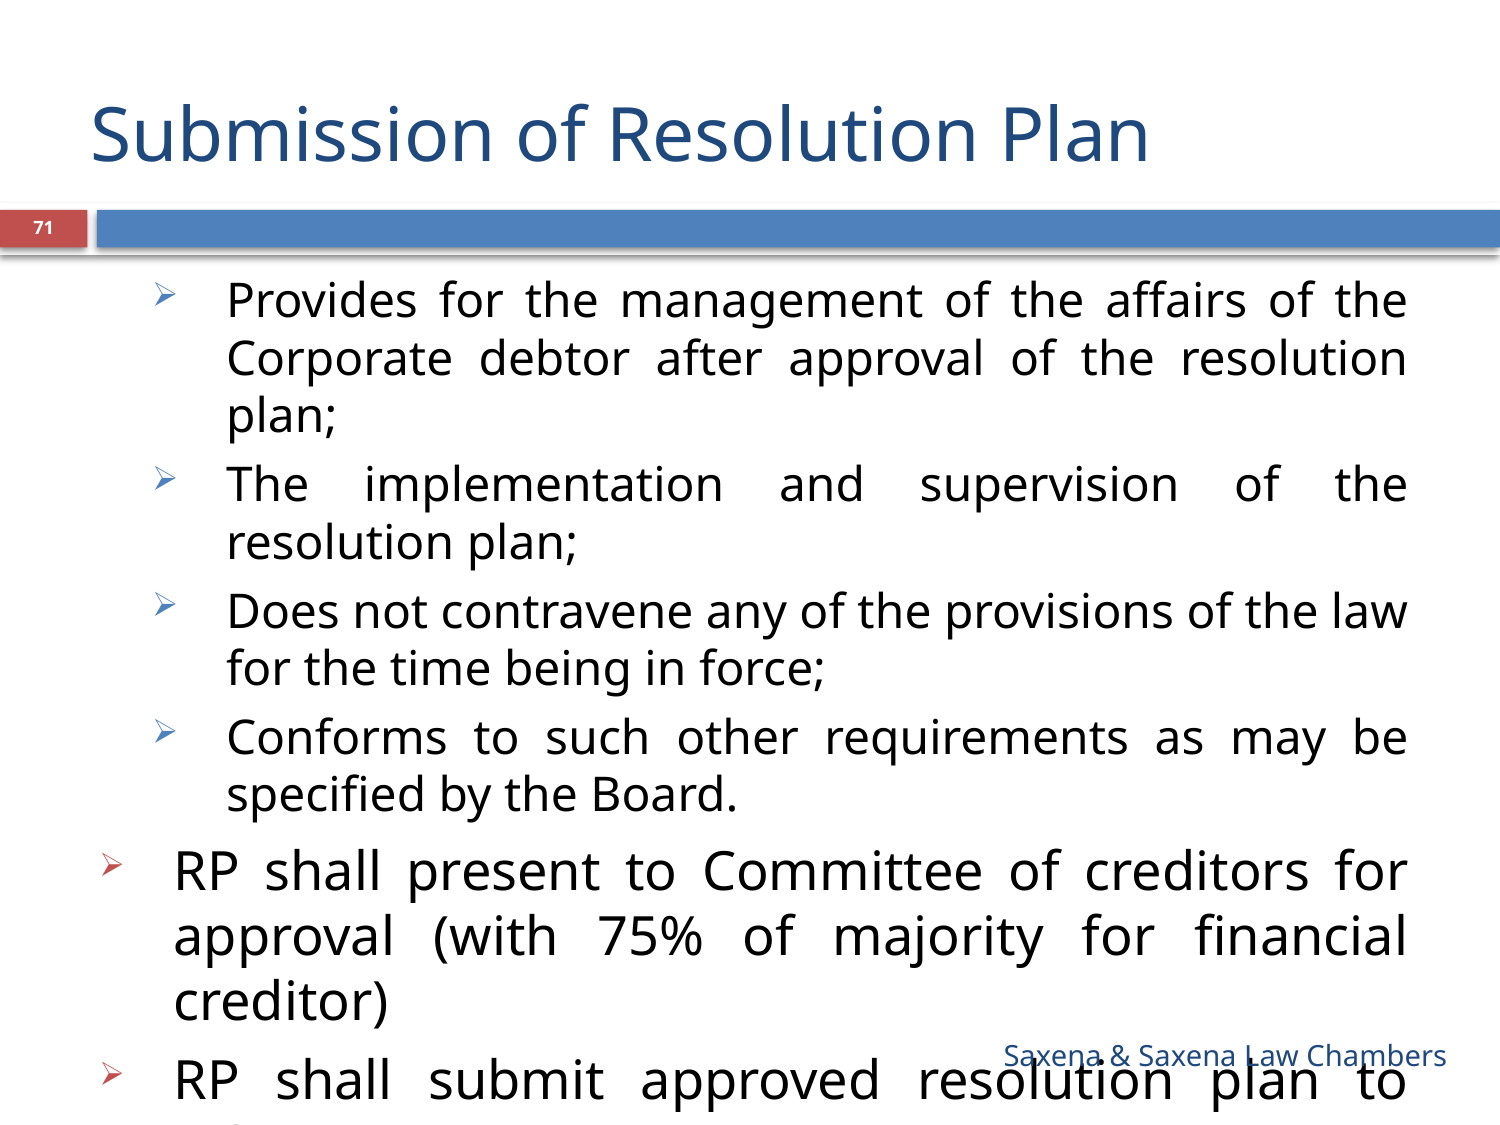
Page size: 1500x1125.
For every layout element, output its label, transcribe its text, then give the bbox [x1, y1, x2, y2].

title Submission of Resolution Plan [74, 62, 1426, 201]
list Provides for the management of the affairs of the Corporate debtor after approval of the resolution plan; The implementation and supervision of the resolution plan; Does not contravene any of the provisions of the law for the time being in force; Conforms to such other requirements as may be specified by the Board. RP shall present to Committee of creditors for approval (with 75% of majority for financial creditor) RP shall submit approved resolution plan to NCLT. [74, 262, 1426, 988]
footer Saxena & Saxena Law Chambers [99, 1025, 1463, 1085]
slide_number 71 [0, 208, 88, 249]
